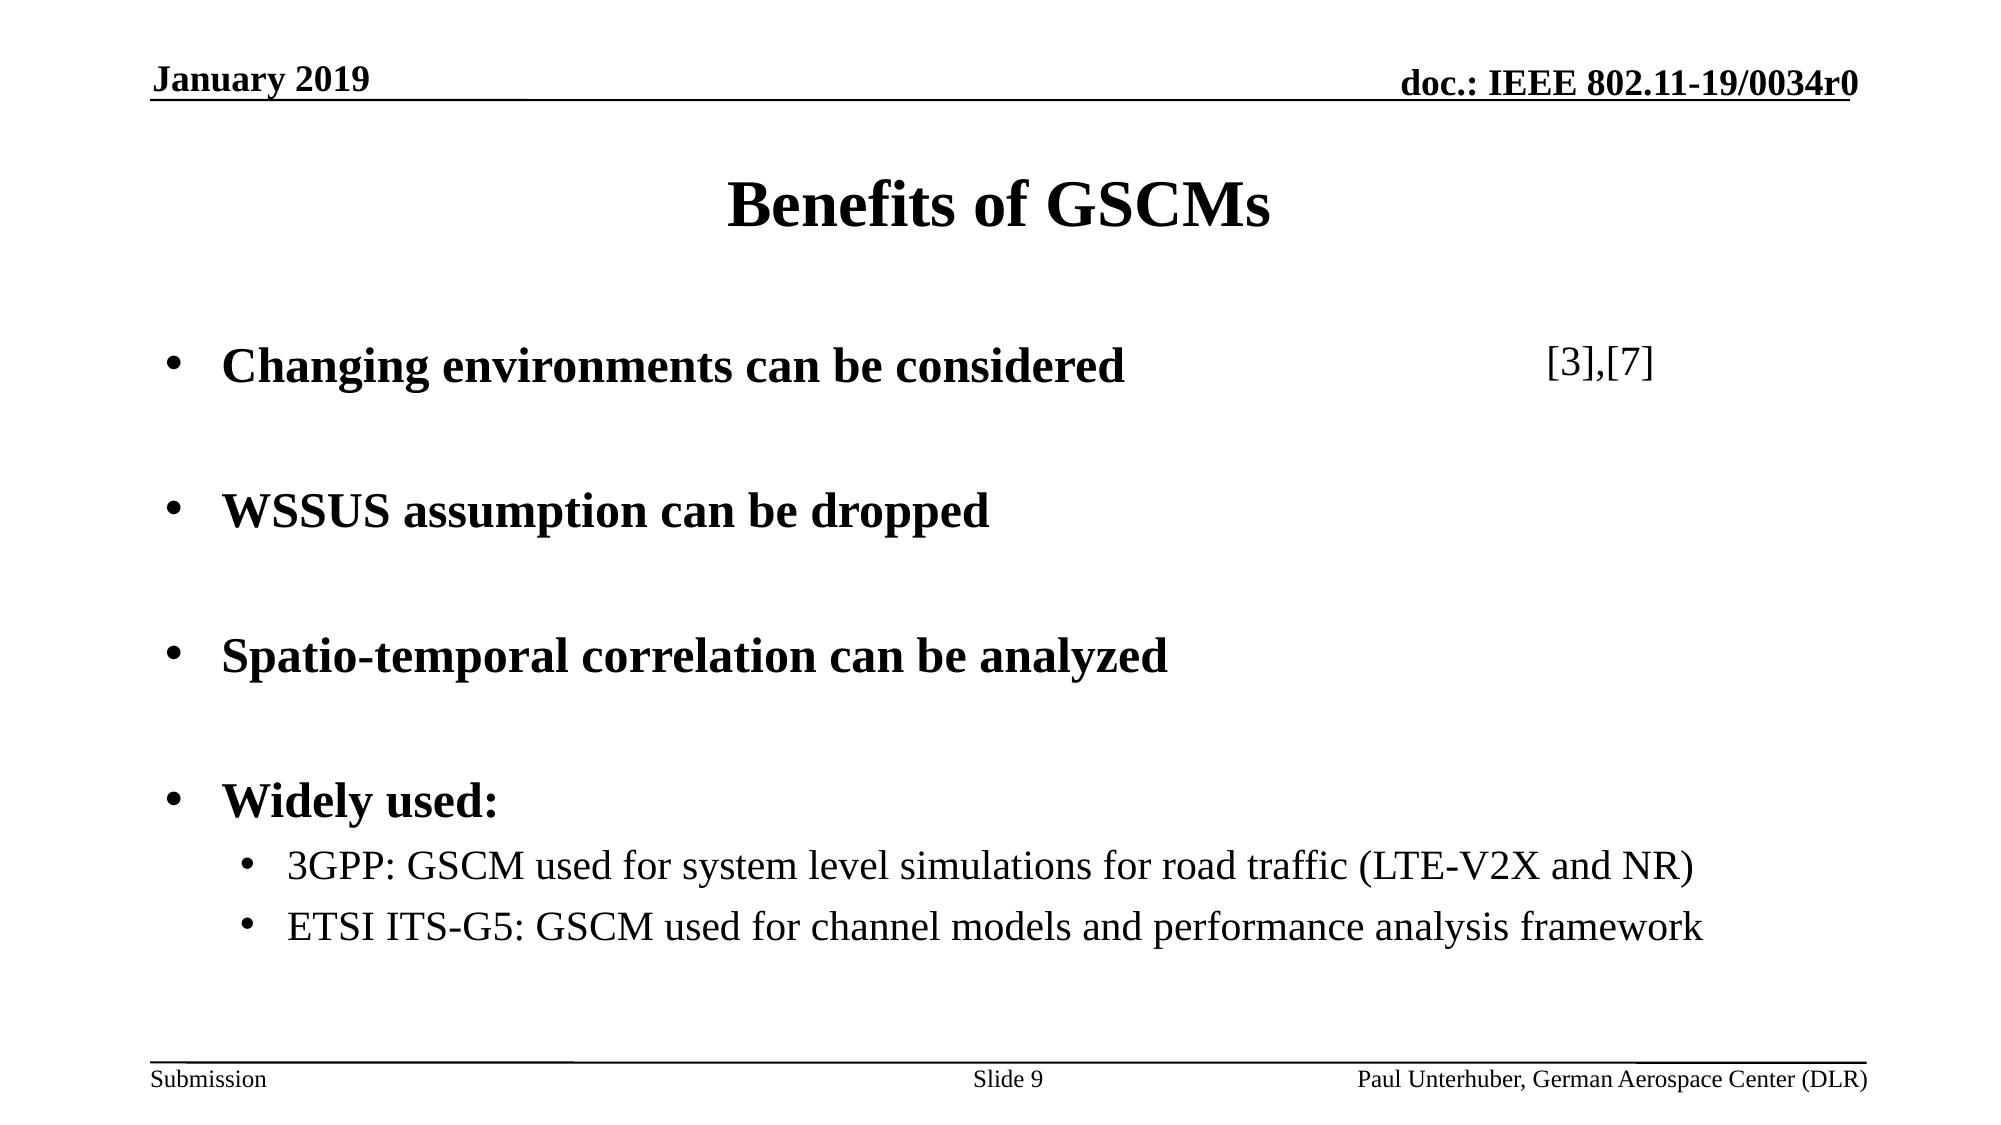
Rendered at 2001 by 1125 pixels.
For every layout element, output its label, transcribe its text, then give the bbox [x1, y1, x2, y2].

list Changing environments can be considered WSSUS assumption can be dropped Spatio-temporal correlation can be analyzed Widely used: 3GPP: GSCM used for system level simulations for road traffic (LTE-V2X and NR) ETSI ITS-G5: GSCM used for channel models and performance analysis framework [149, 324, 1850, 1000]
slide_number Slide 9 [950, 1061, 1067, 1123]
text_box [3],[7] [1531, 326, 1670, 392]
title Benefits of GSCMs [149, 112, 1850, 288]
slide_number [152, 54, 563, 100]
footer Paul Unterhuber, German Aerospace Center (DLR) [1171, 1061, 1869, 1093]
